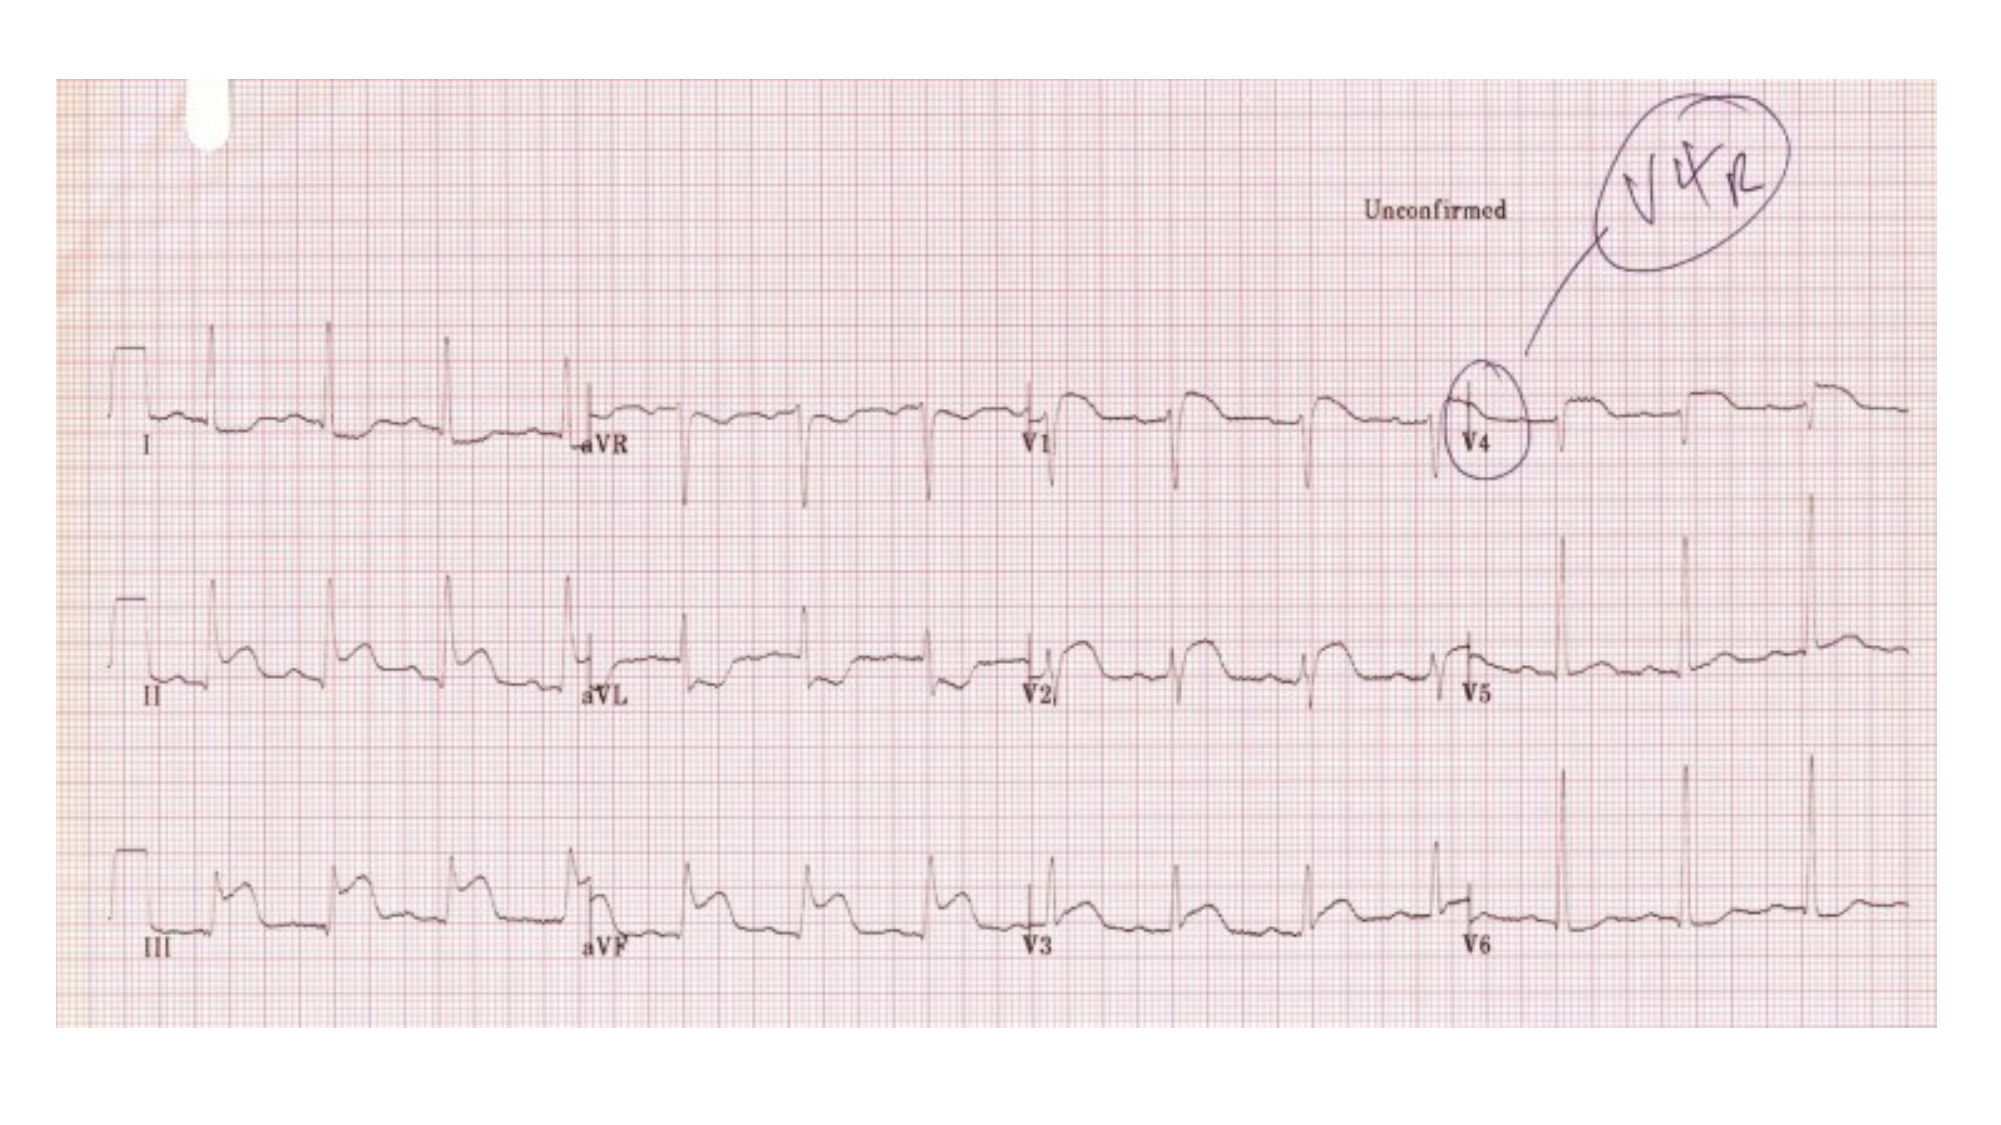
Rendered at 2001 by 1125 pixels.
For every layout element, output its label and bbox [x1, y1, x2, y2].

picture [56, 79, 1937, 1028]
